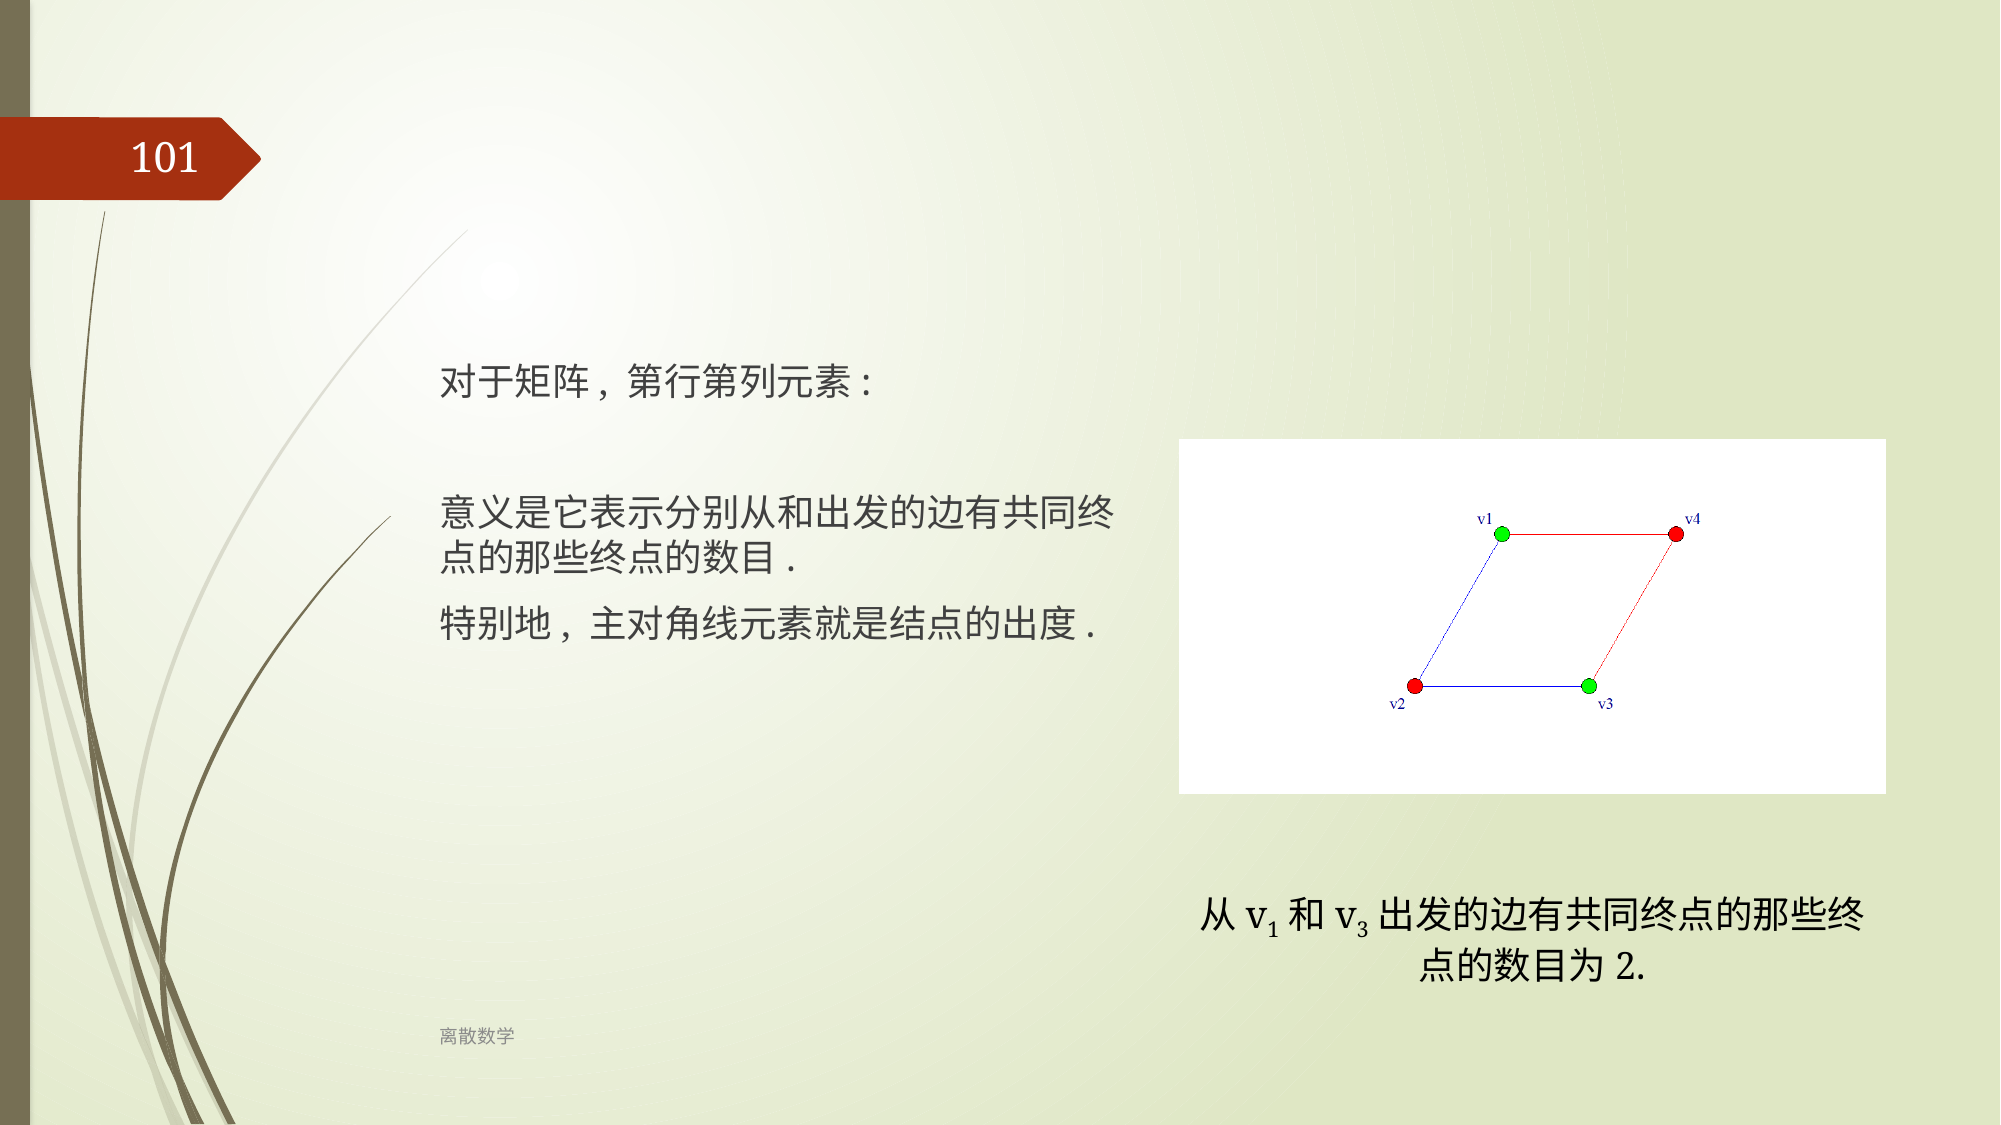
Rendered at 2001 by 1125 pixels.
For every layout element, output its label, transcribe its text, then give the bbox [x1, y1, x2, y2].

text_box 从v1和v3出发的边有共同终点的那些终点的数目为2. [1179, 883, 1886, 967]
slide_number 101 [87, 129, 216, 190]
footer 离散数学 [424, 1006, 1675, 1067]
picture [1178, 439, 1886, 794]
list 对于矩阵, 第行第列元素: 意义是它表示分别从和出发的边有共同终点的那些终点的数目. 特别地, 主对角线元素就是结点的出度. [424, 350, 1133, 970]
